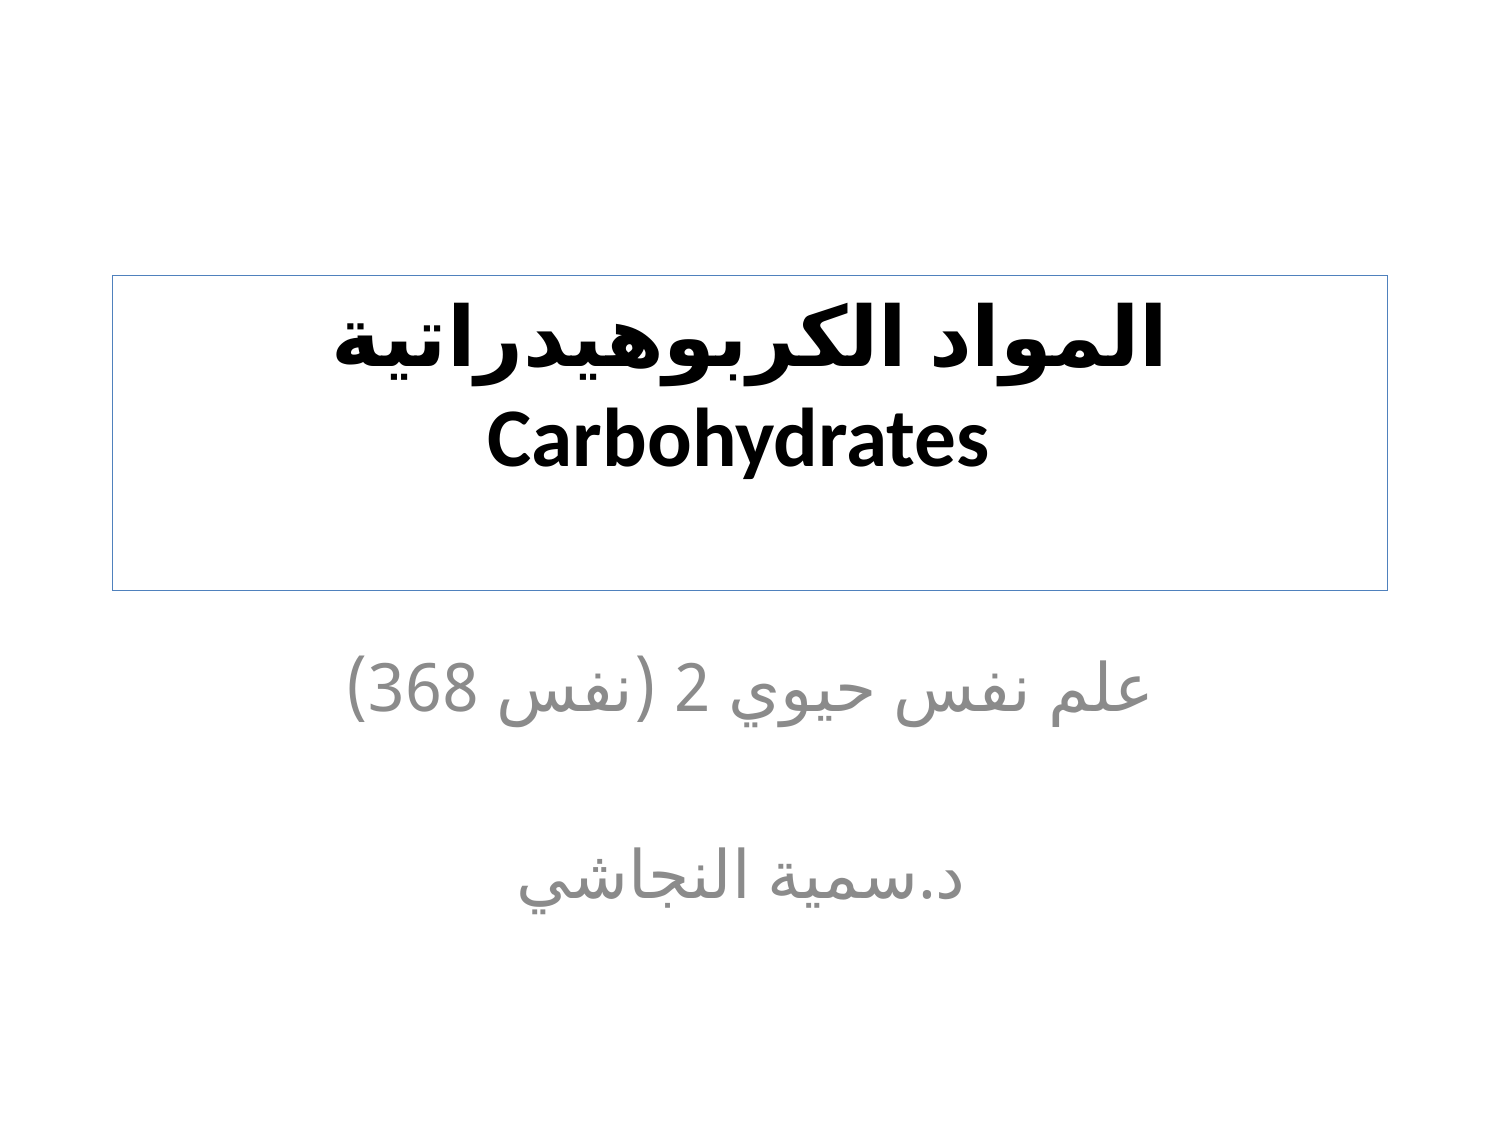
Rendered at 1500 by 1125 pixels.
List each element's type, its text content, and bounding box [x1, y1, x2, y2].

title المواد الكربوهيدراتية Carbohydrates [112, 275, 1388, 591]
subtitle علم نفس حيوي 2 (نفس 368) د.سمية النجاشي [225, 637, 1275, 925]
